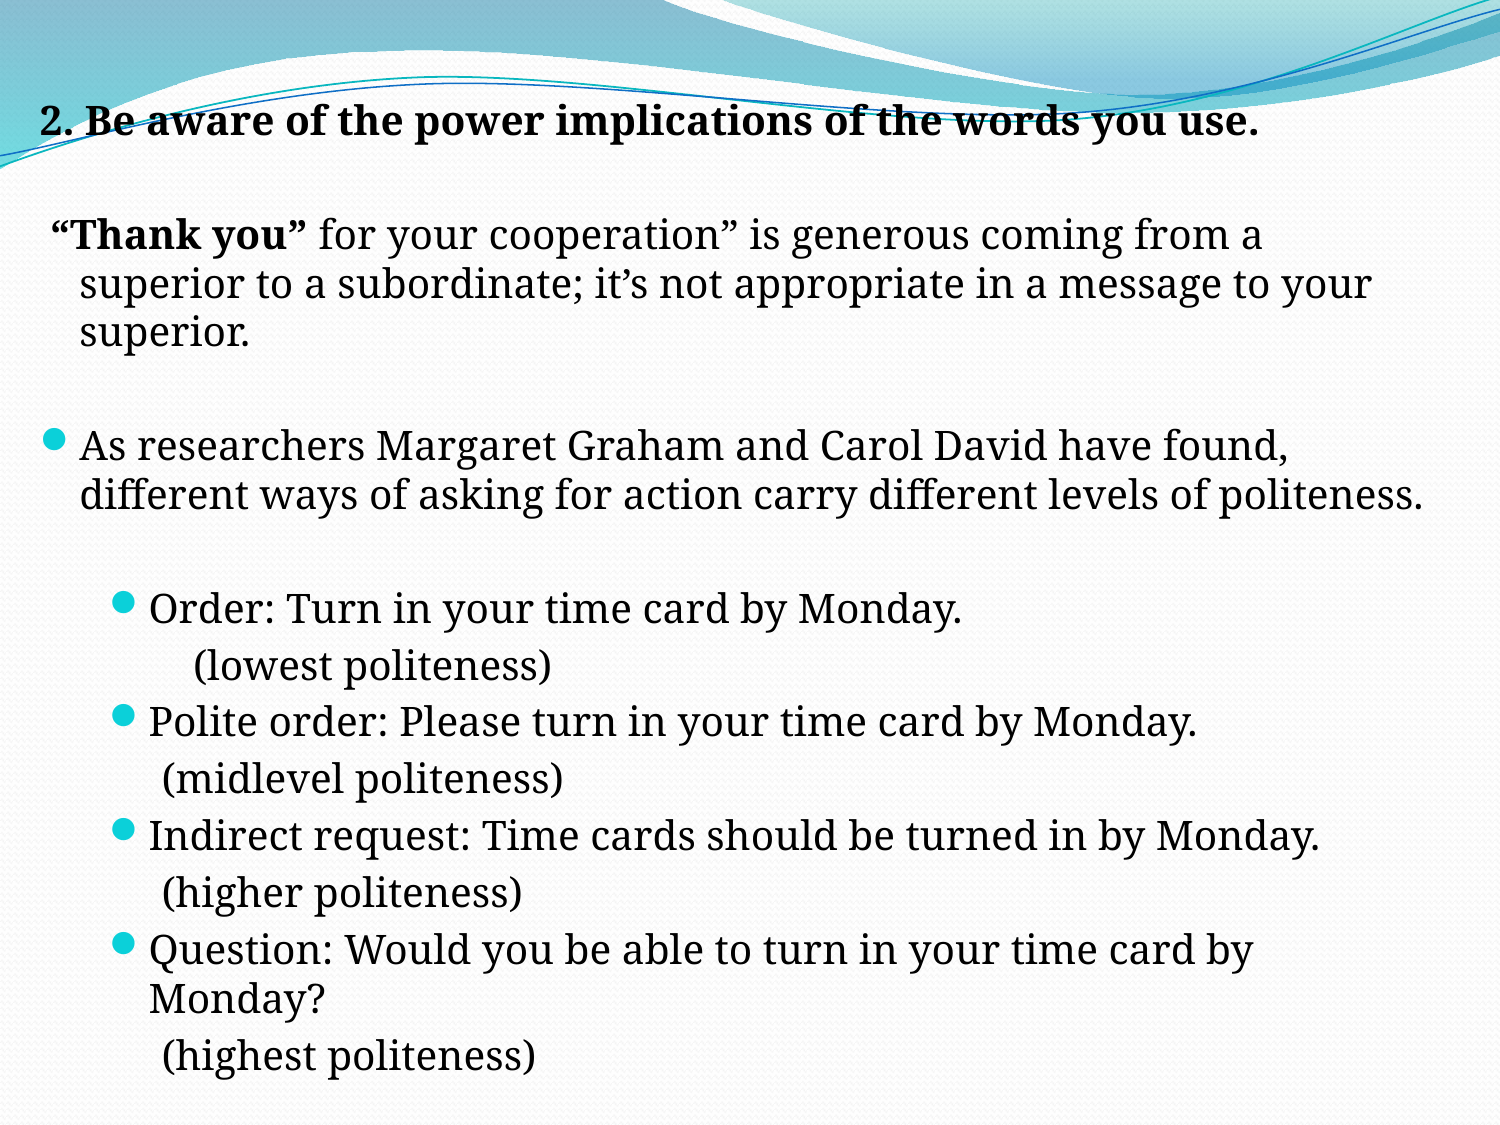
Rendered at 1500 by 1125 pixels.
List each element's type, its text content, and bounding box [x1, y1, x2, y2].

list 2. Be aware of the power implications of the words you use. “Thank you” for your cooperation” is generous coming from a superior to a subordinate; it’s not appropriate in a message to your superior. As researchers Margaret Graham and Carol David have found, different ways of asking for action carry different levels of politeness. Order: Turn in your time card by Monday. (lowest politeness) Polite order: Please turn in your time card by Monday. (midlevel politeness) Indirect request: Time cards should be turned in by Monday. (higher politeness) Question: Would you be able to turn in your time card by Monday? (highest politeness) [24, 87, 1450, 1125]
